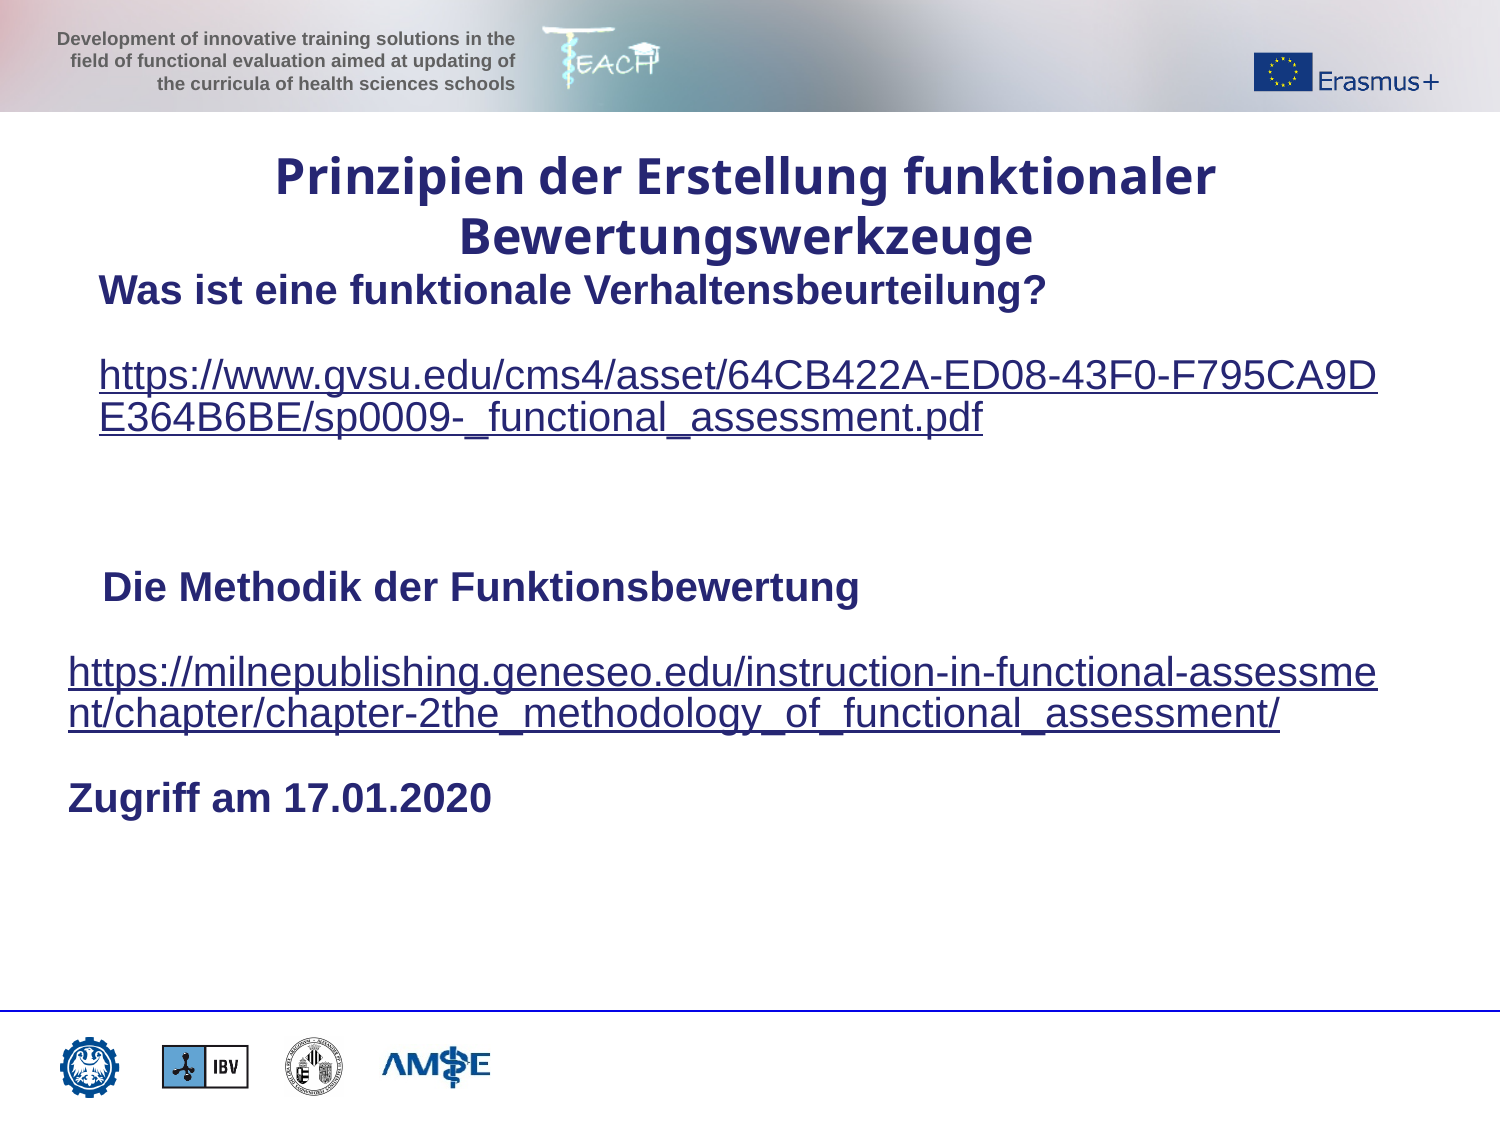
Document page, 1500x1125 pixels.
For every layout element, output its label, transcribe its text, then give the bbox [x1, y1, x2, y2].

picture [0, 0, 1500, 112]
picture [379, 1044, 491, 1089]
picture [53, 1035, 126, 1099]
text_box Prinzipien der Erstellung funktionaler Bewertungswerkzeuge [29, 137, 1464, 220]
text_box Was ist eine funktionale Verhaltensbeurteilung? https://www.gvsu.edu/cms4/asset/64CB422A-ED08-43F0-F795CA9DE364B6BE/sp0009-_functional_assessment.pdf Die Methodik der Funktionsbewertung https://milnepublishing.geneseo.edu/instruction-in-functional-assessment/chapter/chapter-2the_methodology_of_functional_assessment/ Zugriff am 17.01.2020 [53, 255, 1397, 985]
picture [161, 1044, 249, 1089]
picture [284, 1036, 344, 1097]
